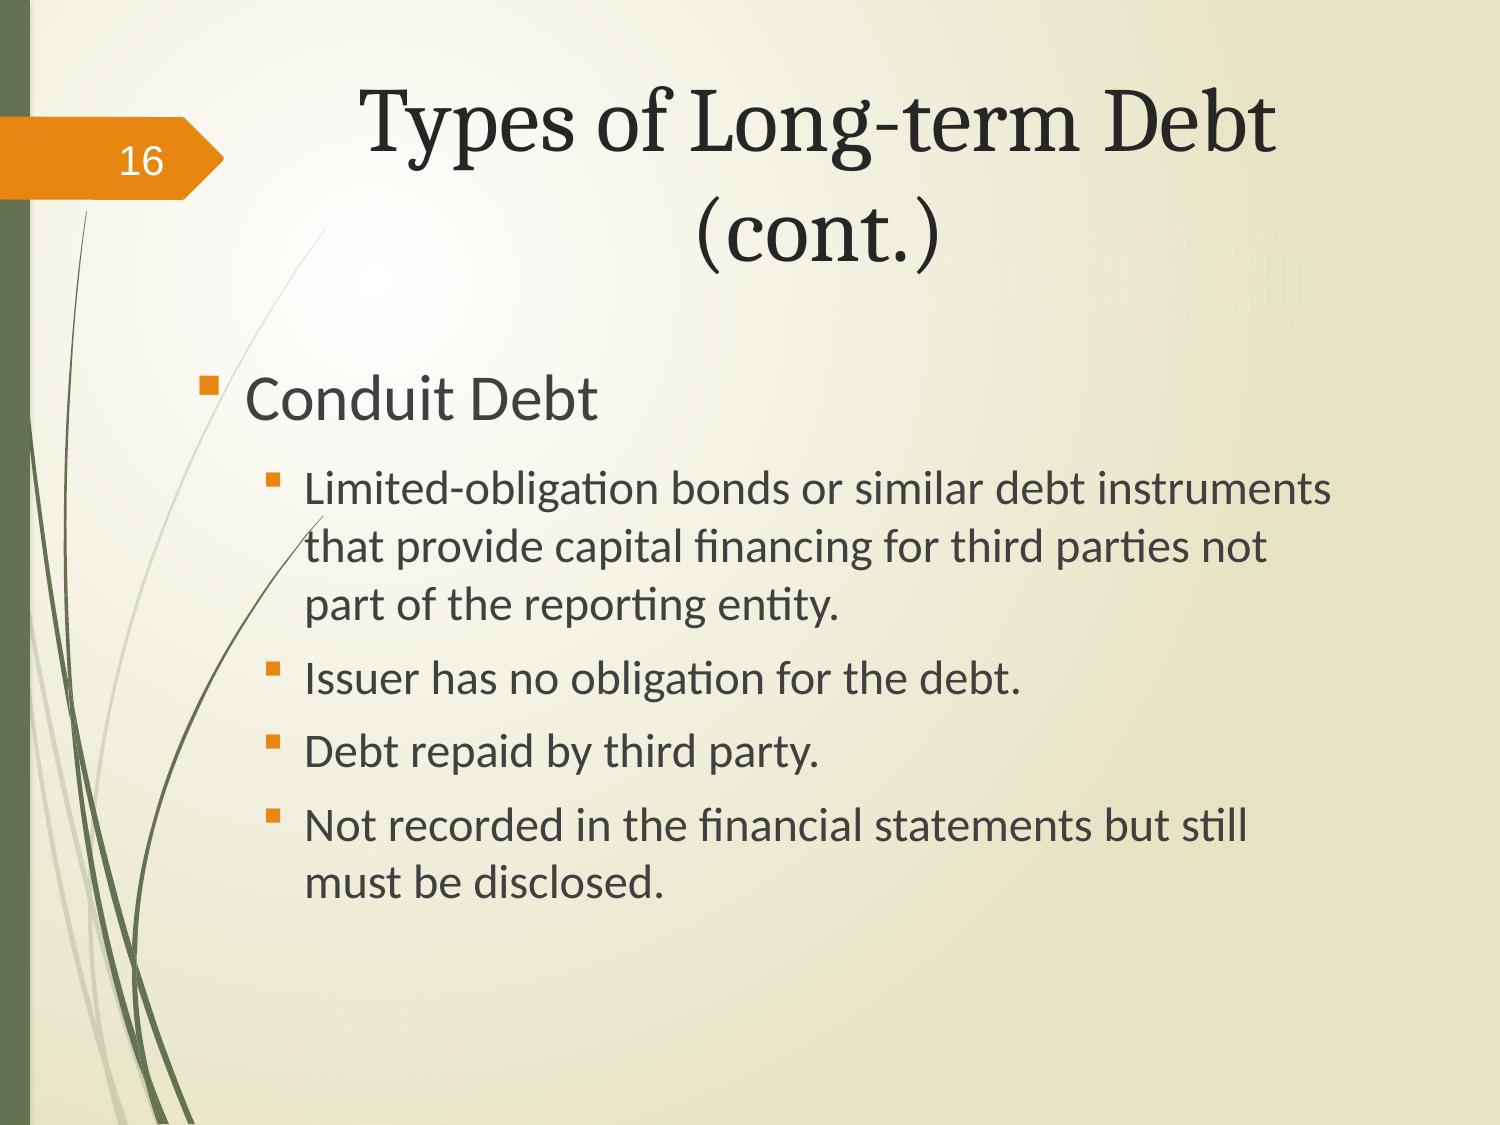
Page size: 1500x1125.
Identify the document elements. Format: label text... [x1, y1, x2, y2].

list Conduit Debt Limited-obligation bonds or similar debt instruments that provide capital financing for third parties not part of the reporting entity. Issuer has no obligation for the debt. Debt repaid by third party. Not recorded in the financial statements but still must be disclosed. [179, 346, 1363, 917]
title Types of Long-term Debt (cont.) [225, 52, 1413, 266]
slide_number 16 [83, 129, 180, 190]
